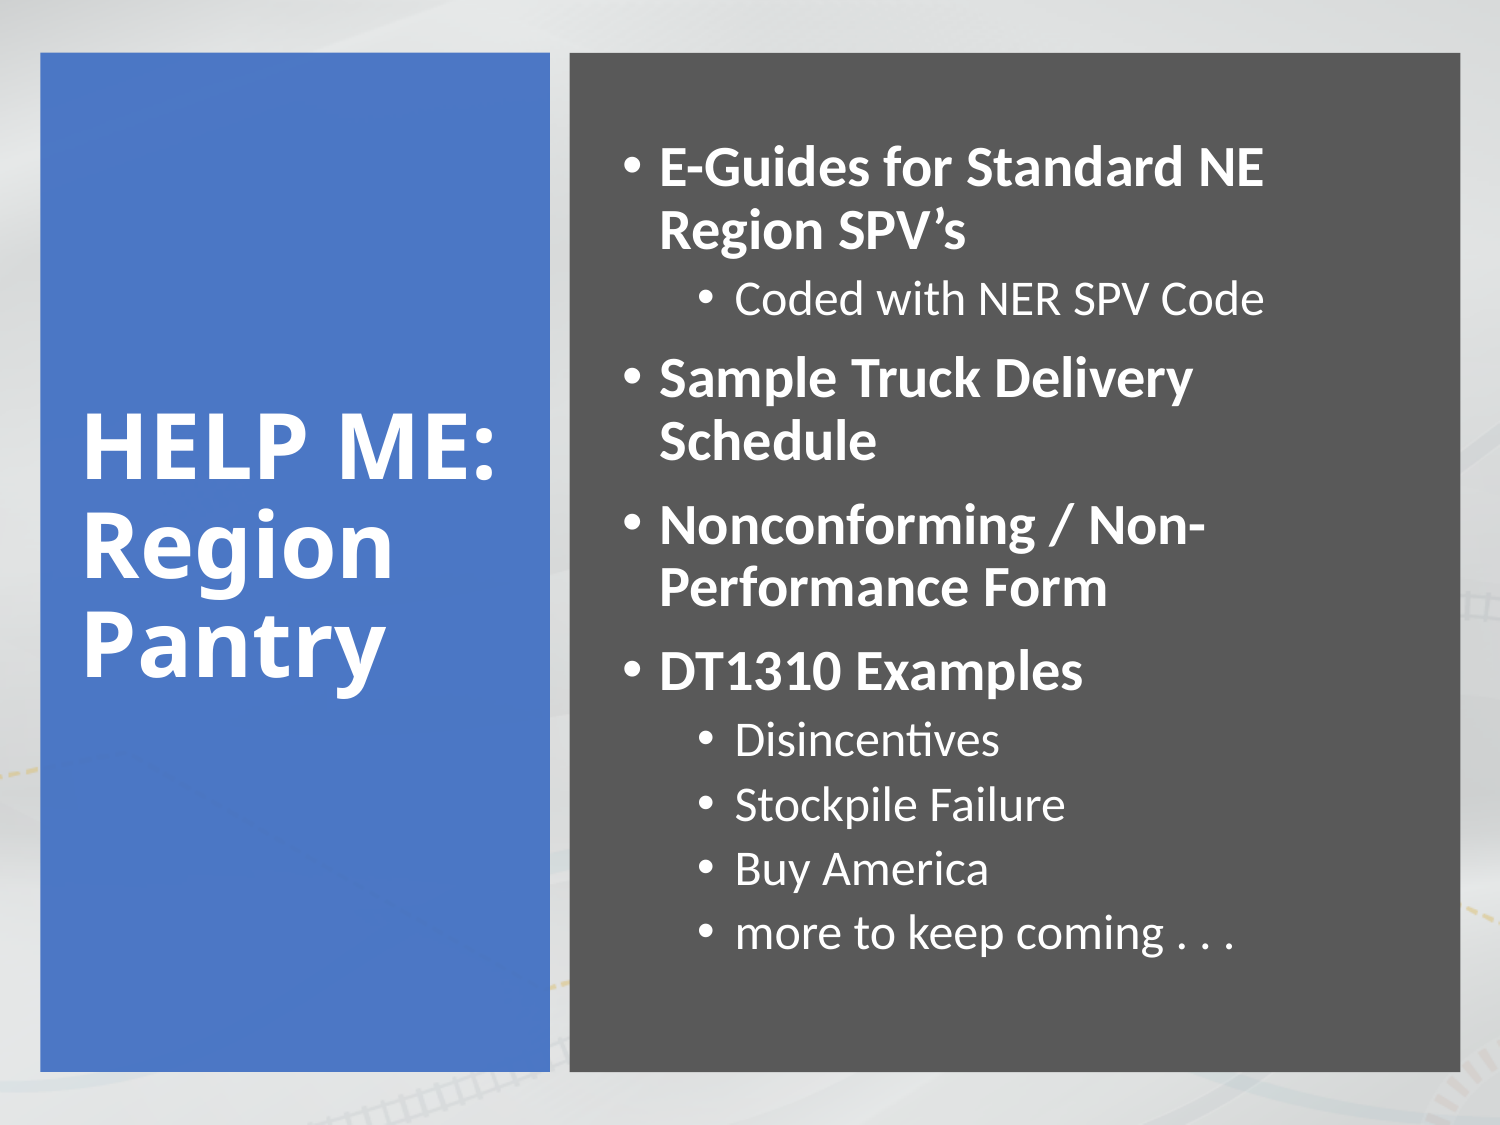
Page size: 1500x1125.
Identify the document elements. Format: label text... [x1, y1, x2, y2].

text_box [39, 52, 551, 1073]
picture [0, 0, 1500, 1125]
text_box [569, 52, 1461, 1073]
title HELP ME: Region Pantry [64, 95, 523, 1002]
list E-Guides for Standard NE Region SPV’s Coded with NER SPV Code Sample Truck Delivery Schedule Nonconforming / Non-Performance Form DT1310 Examples Disincentives Stockpile Failure Buy America more to keep coming . . . [607, 95, 1419, 1002]
